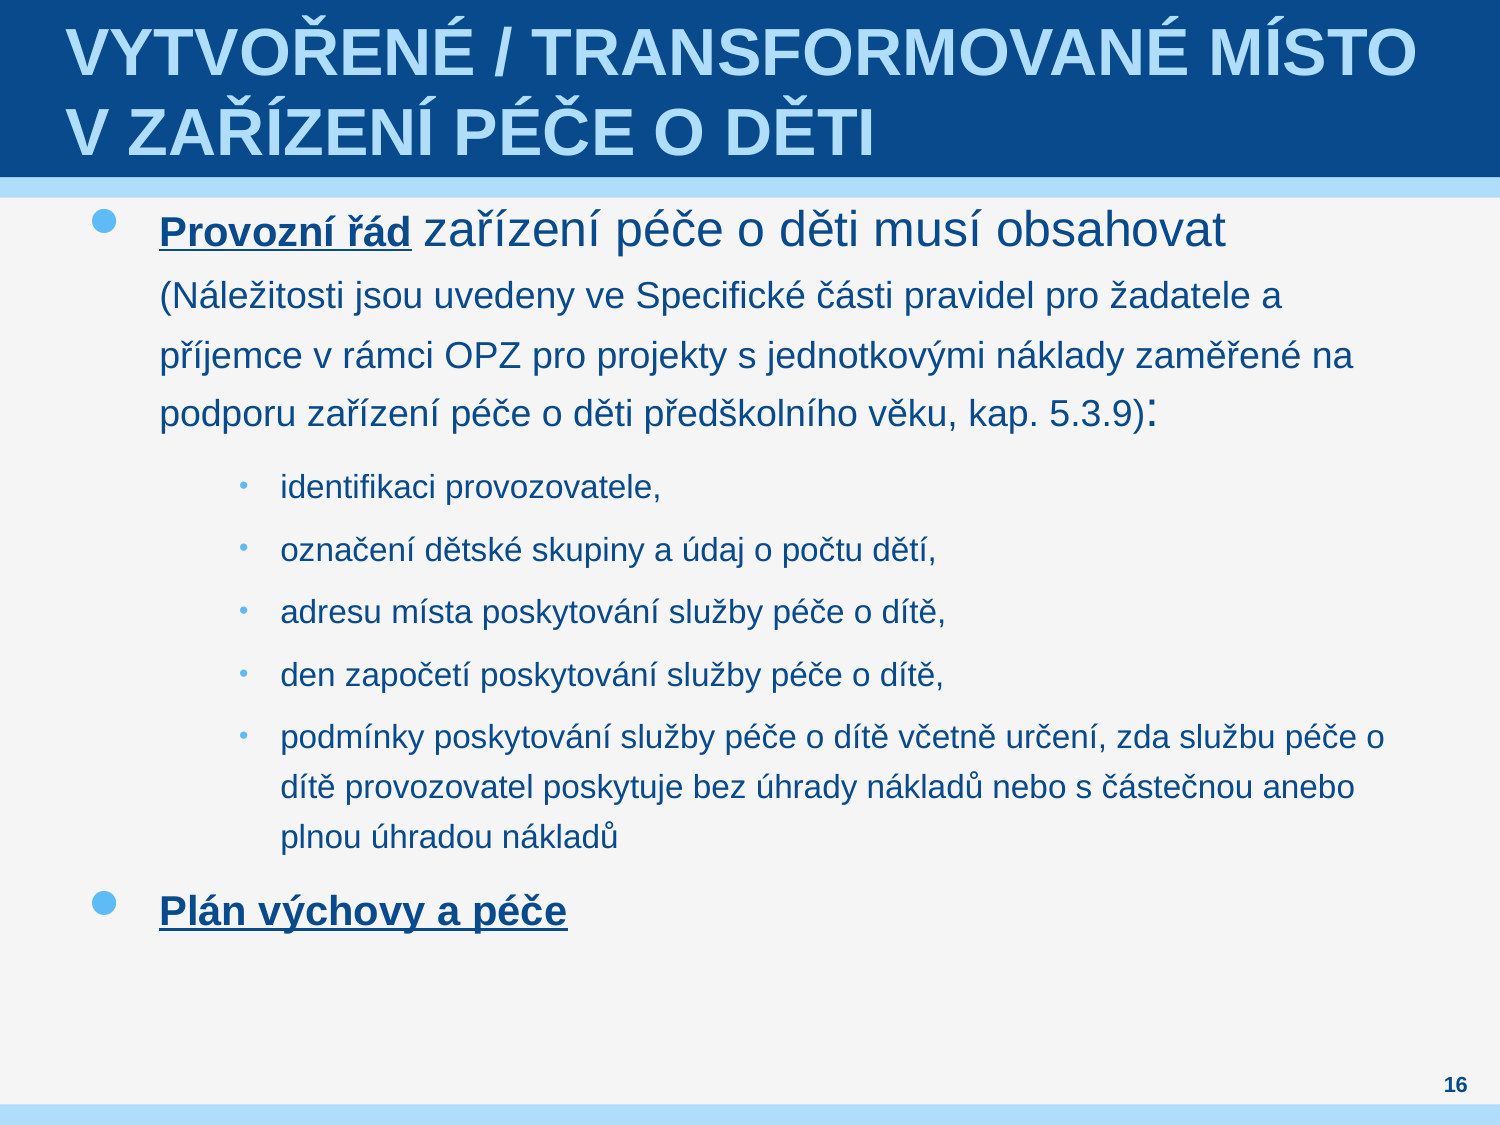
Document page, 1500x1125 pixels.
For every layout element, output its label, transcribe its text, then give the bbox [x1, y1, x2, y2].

title Vytvořené / transformované místo v zařízení péče o děti [59, 0, 1441, 178]
slide_number 16 [1417, 1068, 1495, 1099]
list Provozní řád zařízení péče o děti musí obsahovat (Náležitosti jsou uvedeny ve Specifické části pravidel pro žadatele a příjemce v rámci OPZ pro projekty s jednotkovými náklady zaměřené na podporu zařízení péče o děti předškolního věku, kap. 5.3.9): identifikaci provozovatele, označení dětské skupiny a údaj o počtu dětí, adresu místa poskytování služby péče o dítě, den započetí poskytování služby péče o dítě, podmínky poskytování služby péče o dítě včetně určení, zda službu péče o dítě provozovatel poskytuje bez úhrady nákladů nebo s částečnou anebo plnou úhradou nákladů Plán výchovy a péče [88, 196, 1412, 1094]
